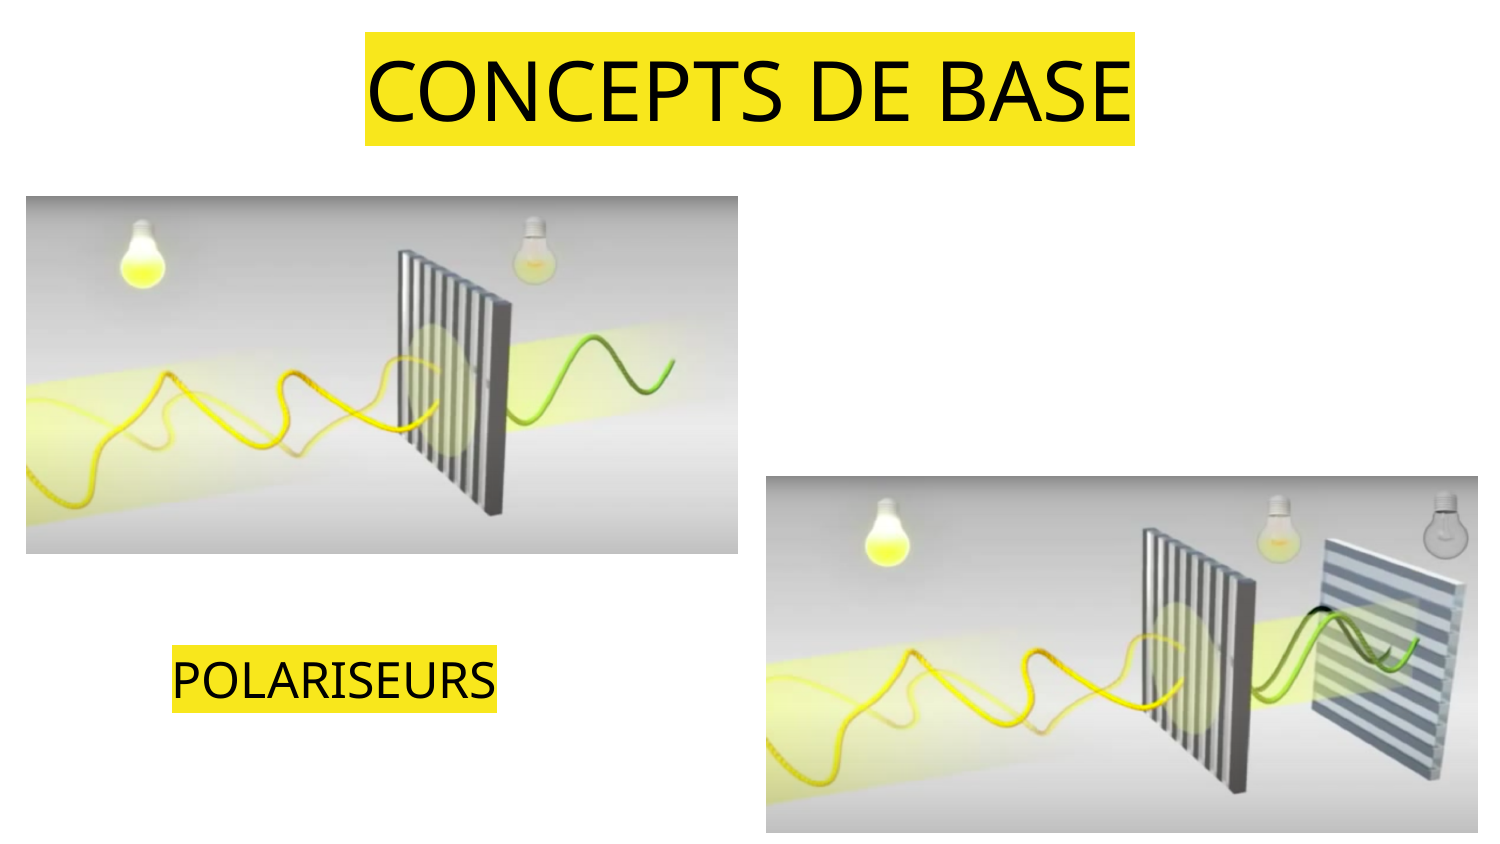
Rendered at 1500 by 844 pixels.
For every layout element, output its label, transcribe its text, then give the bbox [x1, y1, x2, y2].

picture [26, 196, 739, 554]
text_box POLARISEURS [91, 633, 578, 757]
title CONCEPTS DE BASE [51, 23, 1449, 117]
picture [766, 476, 1479, 834]
